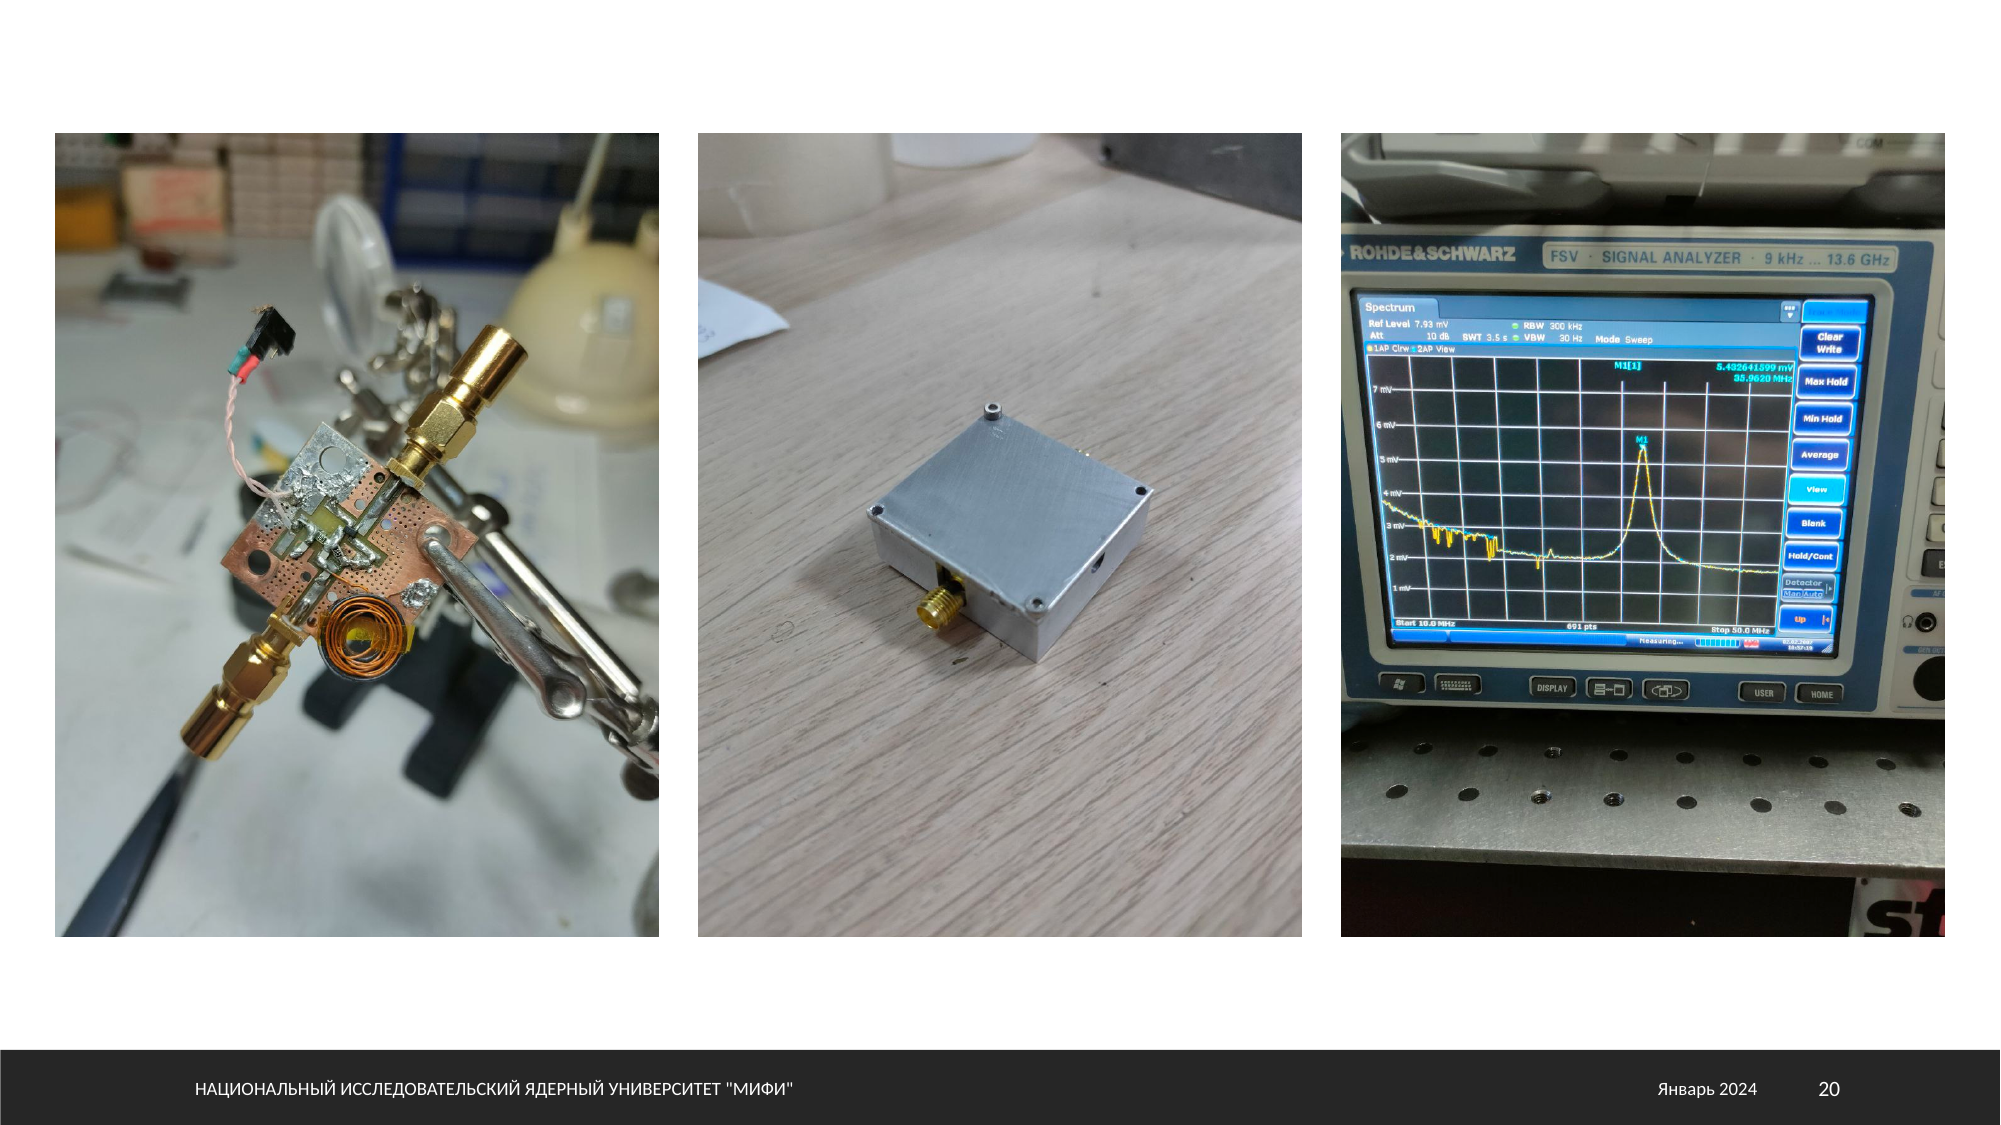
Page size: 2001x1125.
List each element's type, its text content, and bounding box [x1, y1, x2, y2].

picture [1341, 132, 1945, 938]
footer Национальный исследовательский ядерный университет "МИФИ" [180, 1057, 1299, 1118]
slide_number Январь 2024 [1348, 1057, 1773, 1118]
slide_number 20 [1803, 1057, 1932, 1118]
picture [55, 132, 659, 938]
picture [698, 132, 1302, 938]
